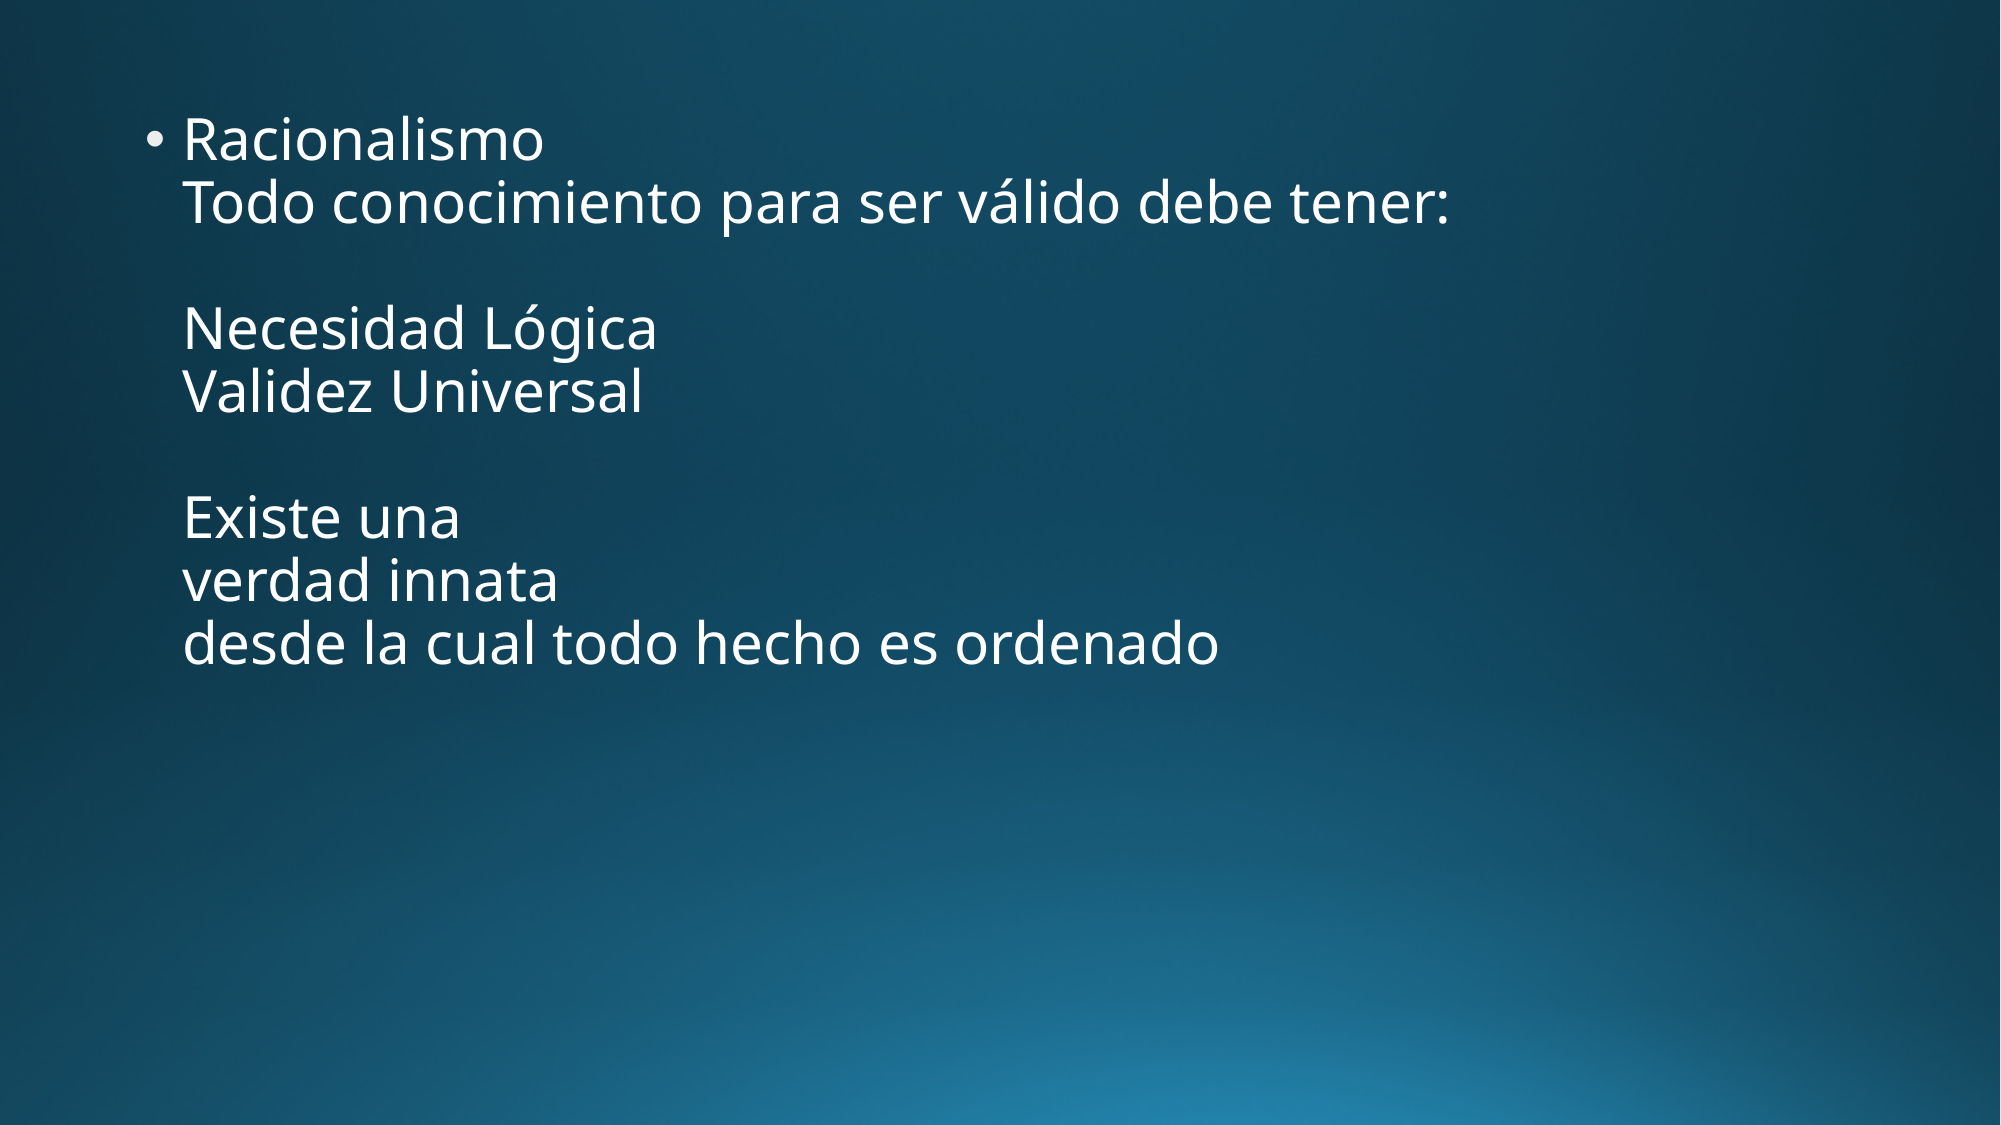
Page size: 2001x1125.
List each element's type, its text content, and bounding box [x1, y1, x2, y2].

picture [0, 0, 2001, 1125]
list Racionalismo Todo conocimiento para ser válido debe tener: Necesidad Lógica Validez Universal Existe una verdad innata desde la cual todo hecho es ordenado [129, 102, 1863, 1014]
